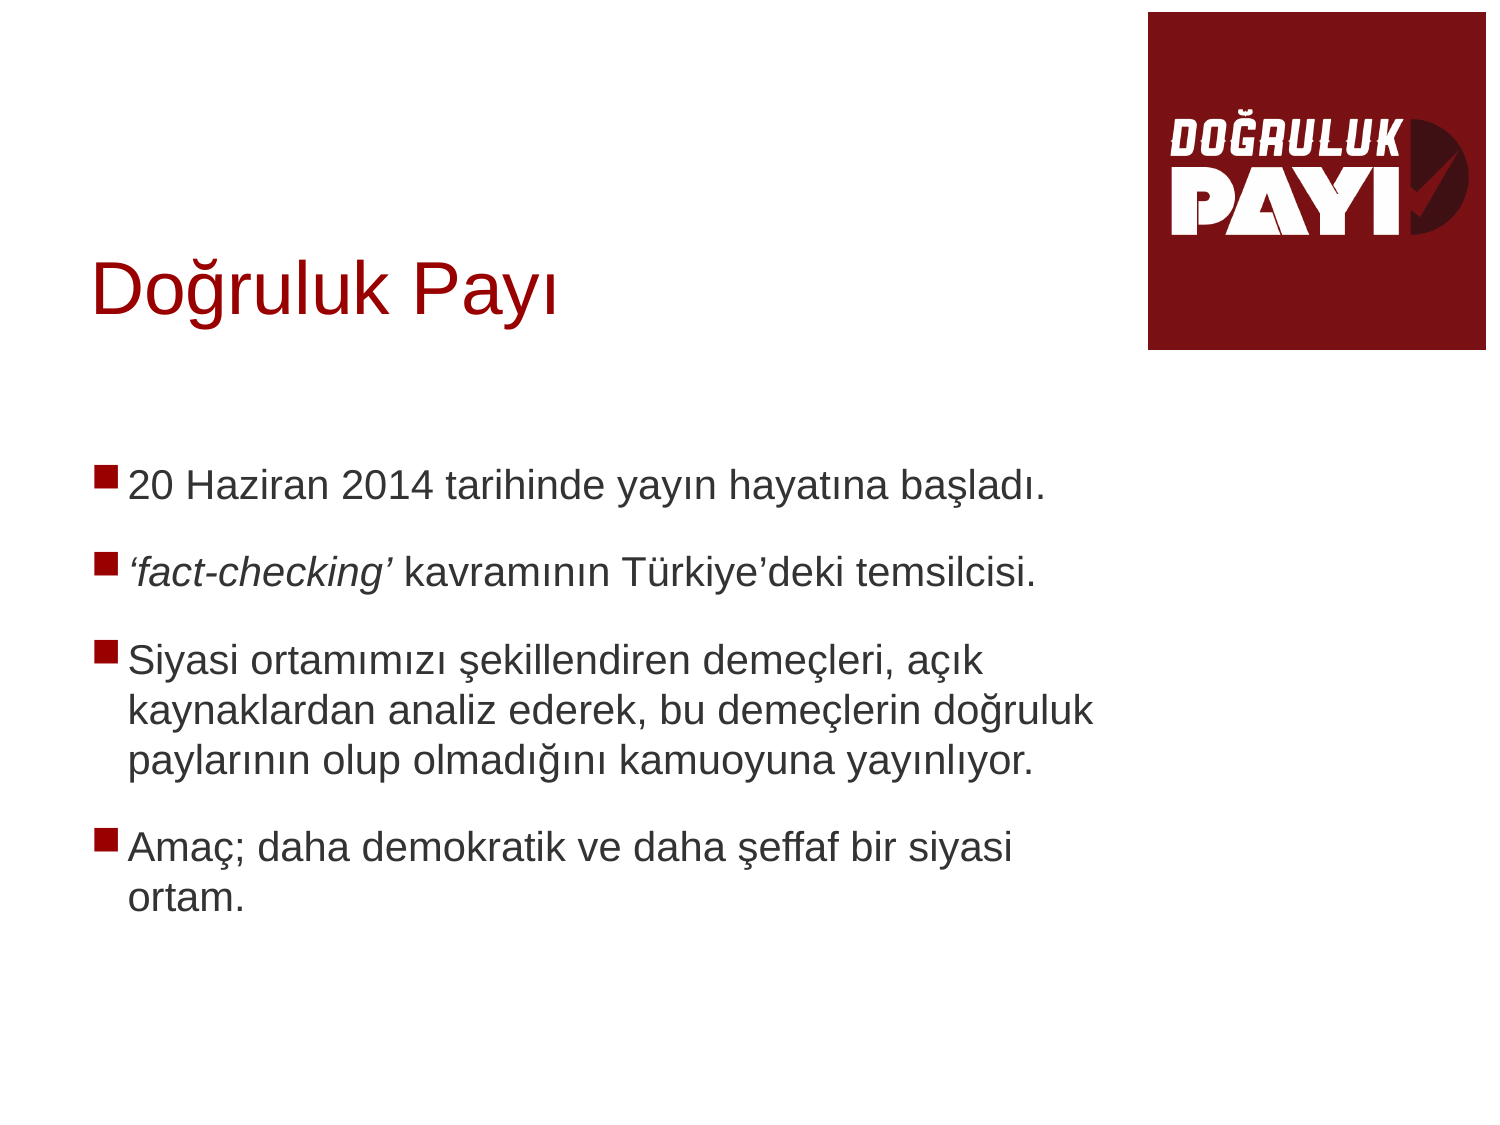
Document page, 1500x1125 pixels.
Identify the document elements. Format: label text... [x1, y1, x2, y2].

list 20 Haziran 2014 tarihinde yayın hayatına başladı. ‘fact-checking’ kavramının Türkiye’deki temsilcisi. Siyasi ortamımızı şekillendiren demeçleri, açık kaynaklardan analiz ederek, bu demeçlerin doğruluk paylarının olup olmadığını kamuoyuna yayınlıyor. Amaç; daha demokratik ve daha şeffaf bir siyasi ortam. [75, 362, 1143, 1005]
title Doğruluk Payı [75, 149, 1143, 338]
picture [1147, 12, 1487, 351]
